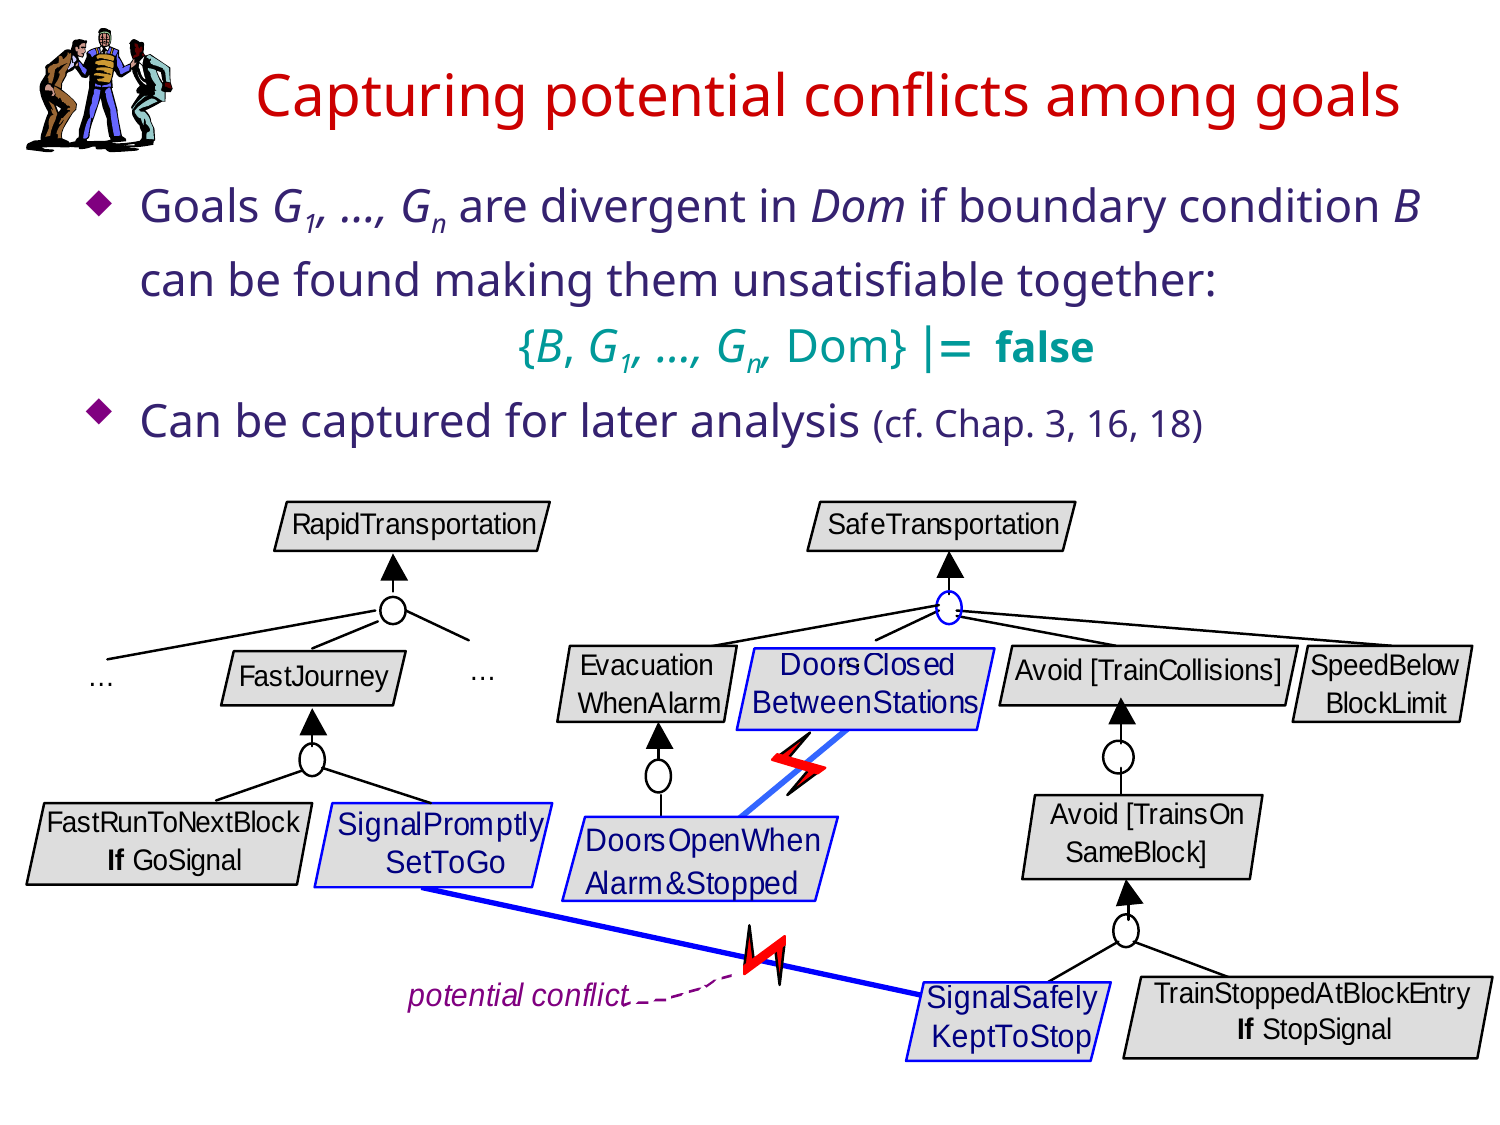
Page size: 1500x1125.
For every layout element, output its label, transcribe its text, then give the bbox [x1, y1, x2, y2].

list Goals G1, ..., Gn are divergent in Dom if boundary condition B can be found making them unsatisfiable together: {B, G1, ..., Gn, Dom} |= false Can be captured for later analysis (cf. Chap. 3, 16, 18) [25, 140, 1478, 467]
title Capturing potential conflicts among goals [224, 31, 1434, 140]
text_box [16, 479, 1500, 1075]
picture [24, 26, 173, 153]
